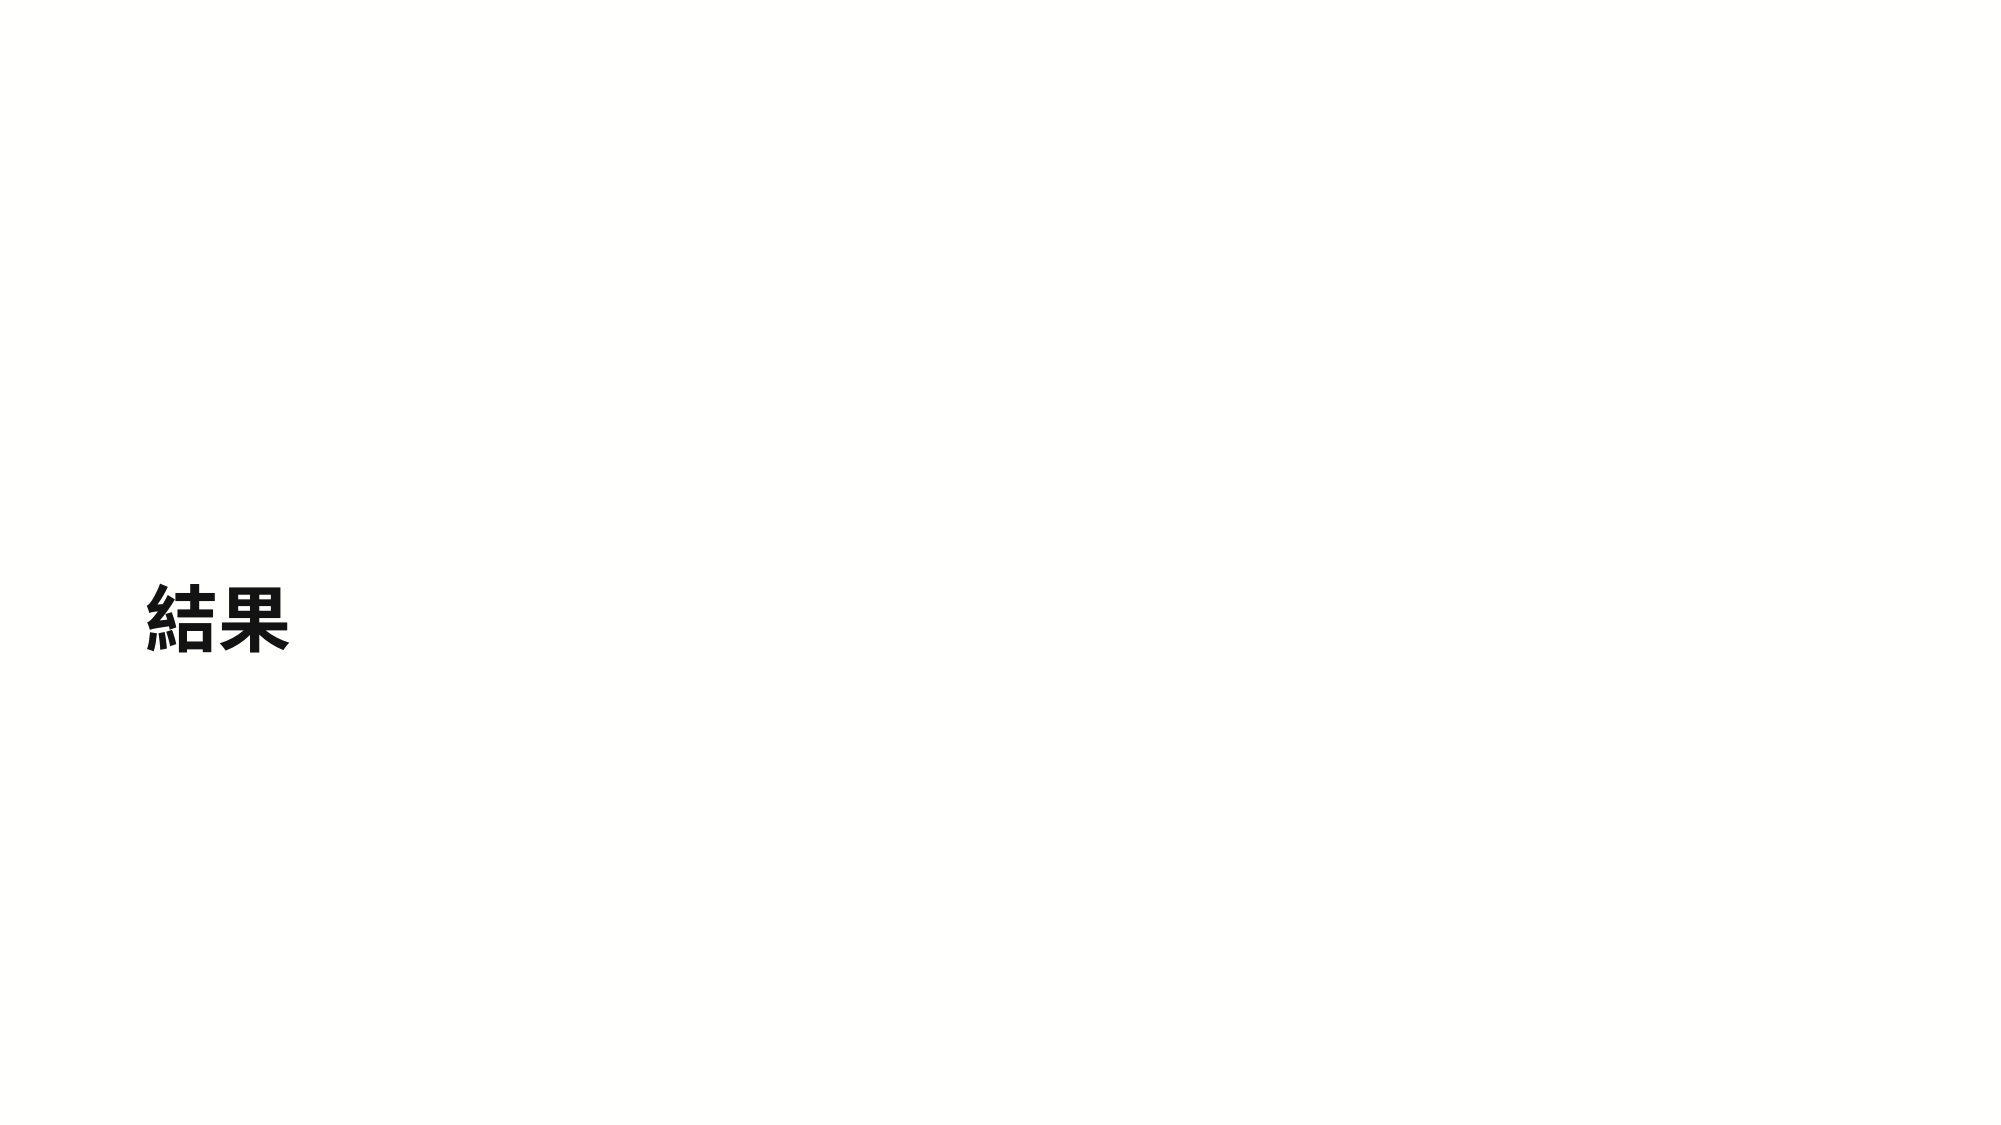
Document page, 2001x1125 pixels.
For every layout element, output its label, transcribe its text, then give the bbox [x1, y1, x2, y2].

title 結果 [130, 523, 1931, 711]
